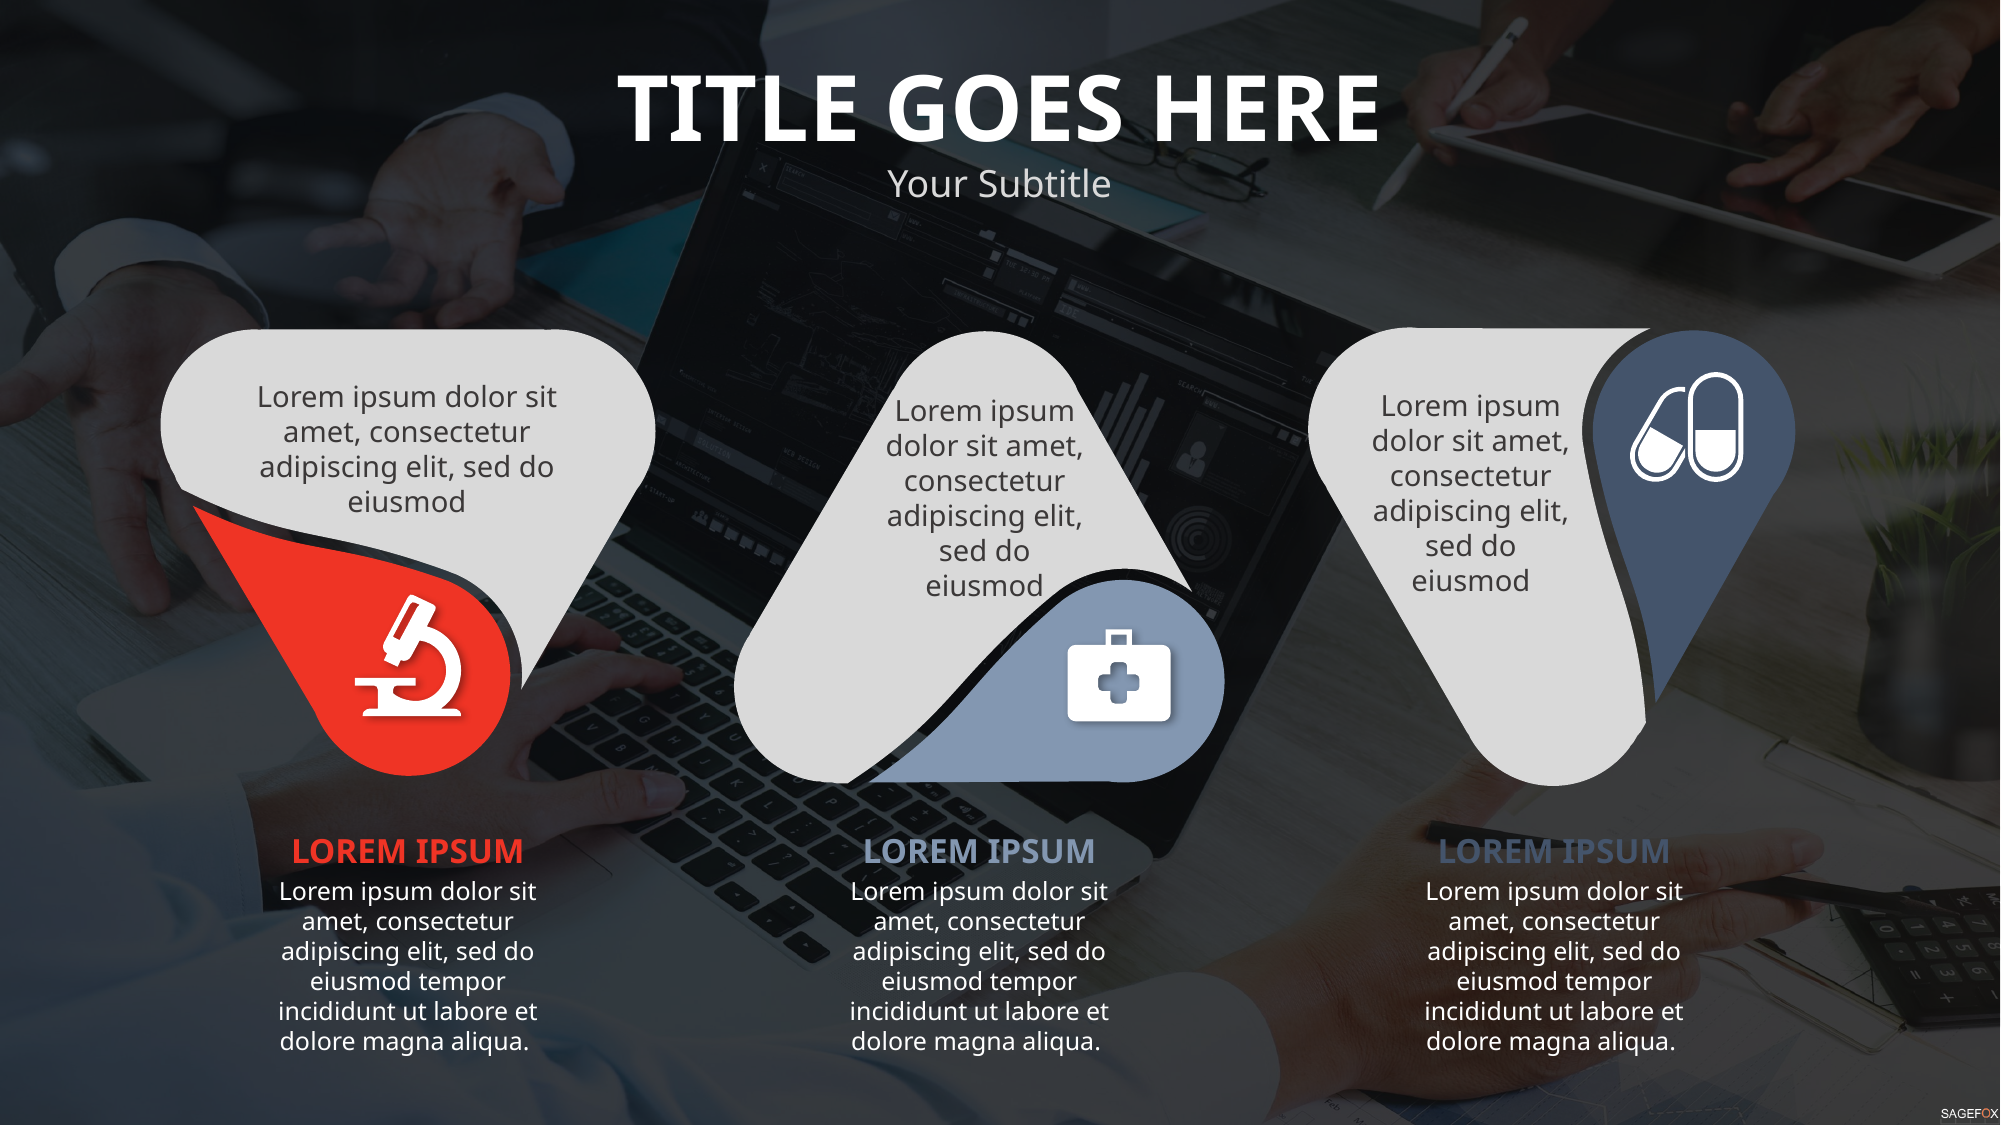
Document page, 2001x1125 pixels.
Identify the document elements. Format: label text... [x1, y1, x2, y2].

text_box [1626, 371, 1744, 486]
text_box LOREM IPSUM Lorem ipsum dolor sit amet, consectetur adipiscing elit, sed do eiusmod tempor incididunt ut labore et dolore magna aliqua. [1384, 823, 1725, 1063]
text_box Lorem ipsum dolor sit amet, consectetur adipiscing elit, sed do eiusmod [213, 371, 602, 526]
text_box [159, 328, 657, 691]
text_box LOREM IPSUM Lorem ipsum dolor sit amet, consectetur adipiscing elit, sed do eiusmod tempor incididunt ut labore et dolore magna aliqua. [237, 823, 579, 1063]
text_box [864, 578, 1226, 784]
text_box [1392, 481, 1647, 787]
text_box [1591, 329, 1797, 707]
picture [0, 0, 2001, 1125]
text_box [190, 503, 512, 777]
text_box [733, 435, 1037, 785]
text_box [1307, 326, 1651, 533]
text_box Lorem ipsum dolor sit amet, consectetur adipiscing elit, sed do eiusmod [865, 385, 1105, 610]
text_box Lorem ipsum dolor sit amet, consectetur adipiscing elit, sed do eiusmod [1351, 379, 1591, 605]
text_box [894, 330, 1077, 385]
text_box [354, 594, 462, 717]
text_box [1067, 629, 1171, 722]
text_box LOREM IPSUM Lorem ipsum dolor sit amet, consectetur adipiscing elit, sed do eiusmod tempor incididunt ut labore et dolore magna aliqua. [809, 823, 1150, 1063]
text_box [1105, 436, 1194, 593]
text_box TITLE GOES HERE Your Subtitle [548, 42, 1452, 322]
